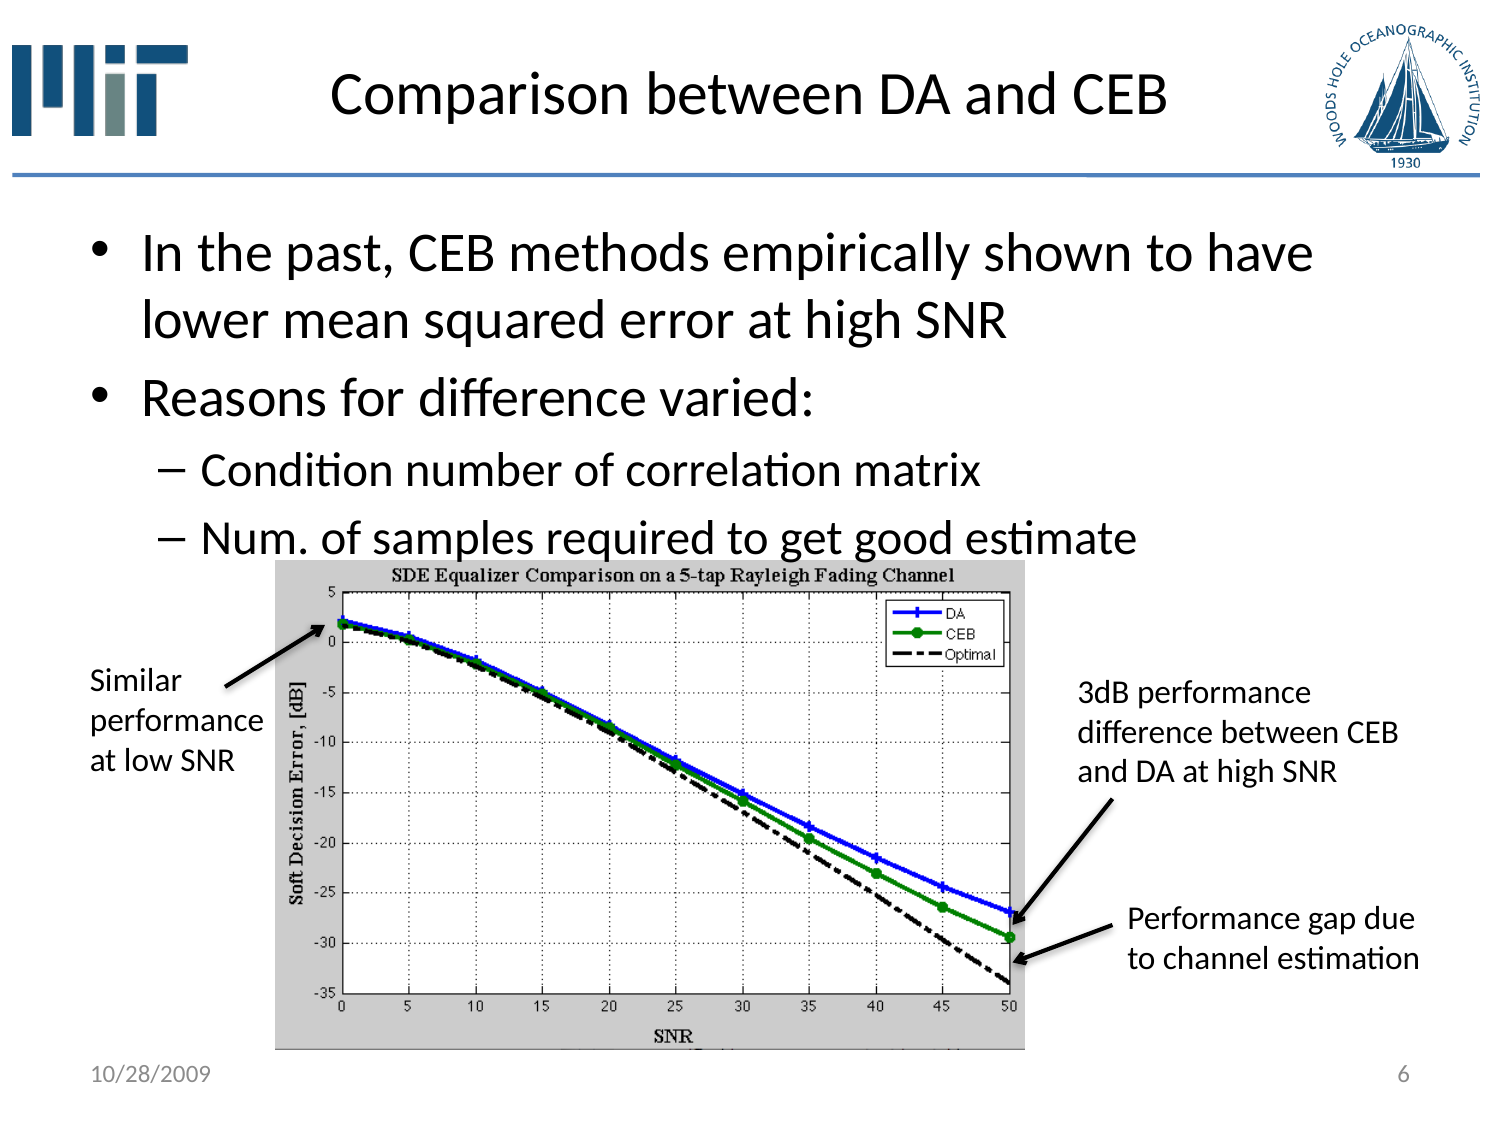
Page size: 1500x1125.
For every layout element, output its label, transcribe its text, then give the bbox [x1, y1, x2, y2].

list In the past, CEB methods empirically shown to have lower mean squared error at high SNR Reasons for difference varied: Condition number of correlation matrix Num. of samples required to get good estimate [75, 207, 1425, 575]
picture [274, 560, 1026, 1051]
picture [12, 45, 188, 136]
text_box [999, 811, 1126, 913]
title Comparison between DA and CEB [200, 45, 1300, 136]
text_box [1012, 924, 1113, 963]
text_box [224, 624, 326, 688]
text_box Similar performance at low SNR [74, 651, 269, 786]
picture [1325, 24, 1480, 168]
text_box 3dB performance difference between CEB and DA at high SNR [1062, 662, 1438, 797]
slide_number 6 [1074, 1042, 1425, 1103]
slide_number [75, 1042, 425, 1103]
text_box Performance gap due to channel estimation [1112, 888, 1463, 984]
